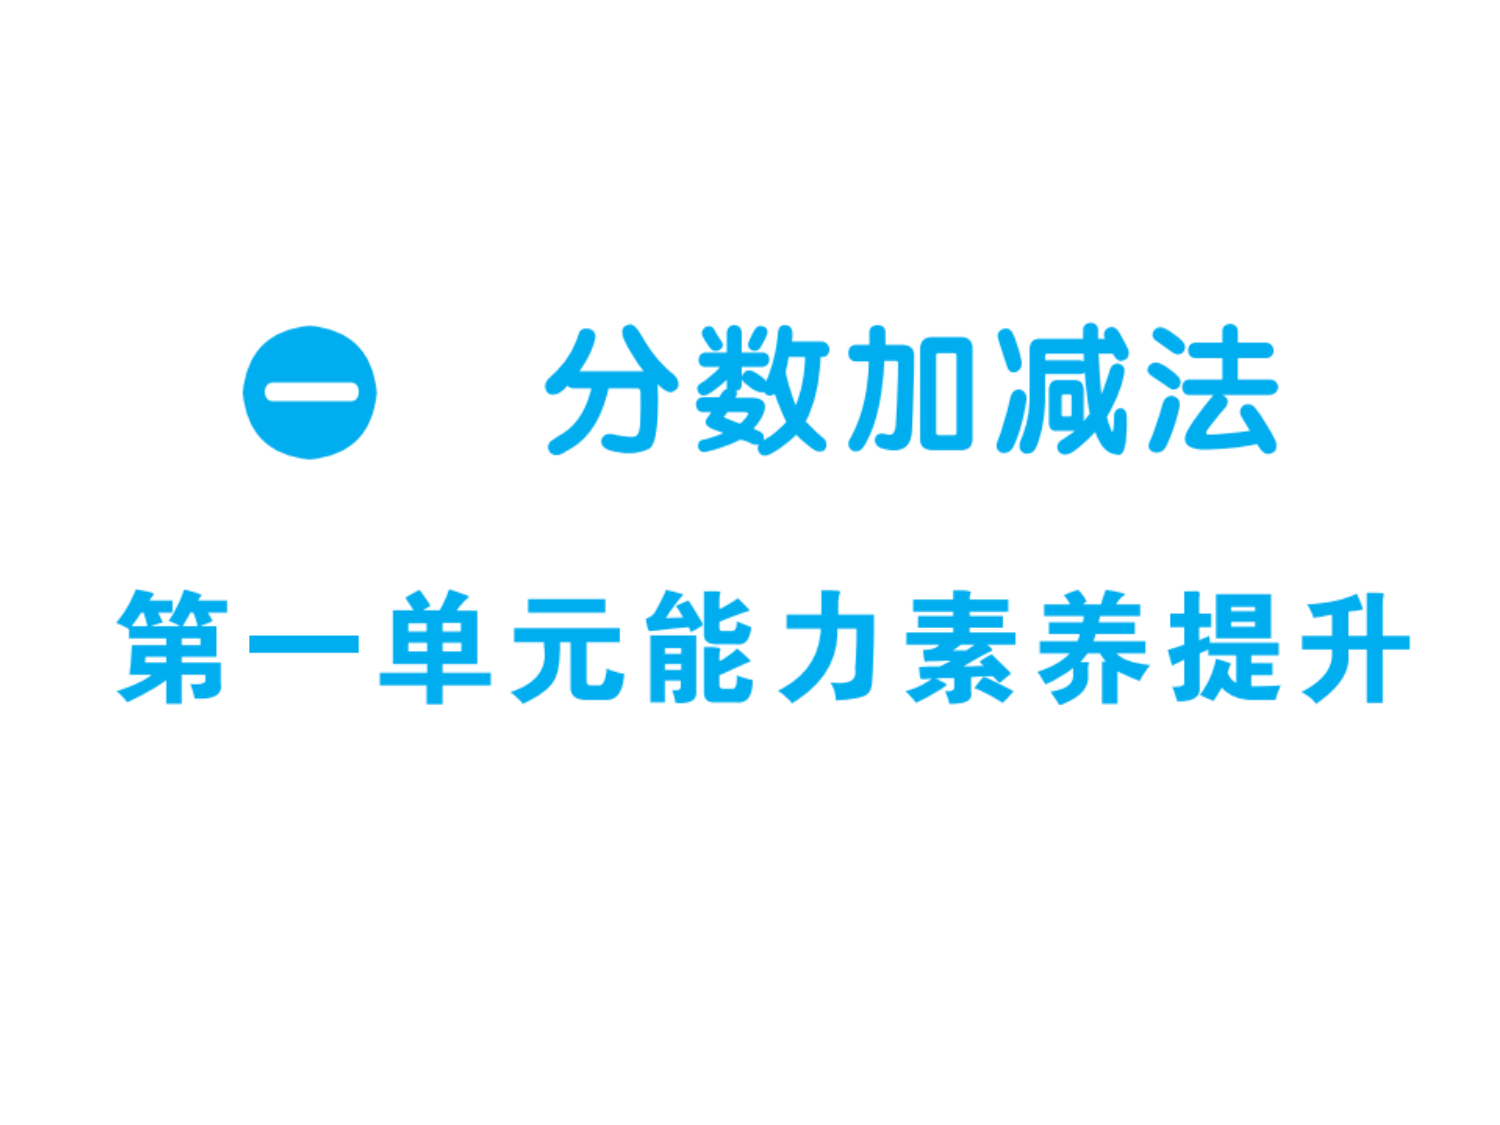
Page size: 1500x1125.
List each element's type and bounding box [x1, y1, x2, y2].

picture [215, 299, 1327, 561]
picture [76, 562, 1466, 749]
